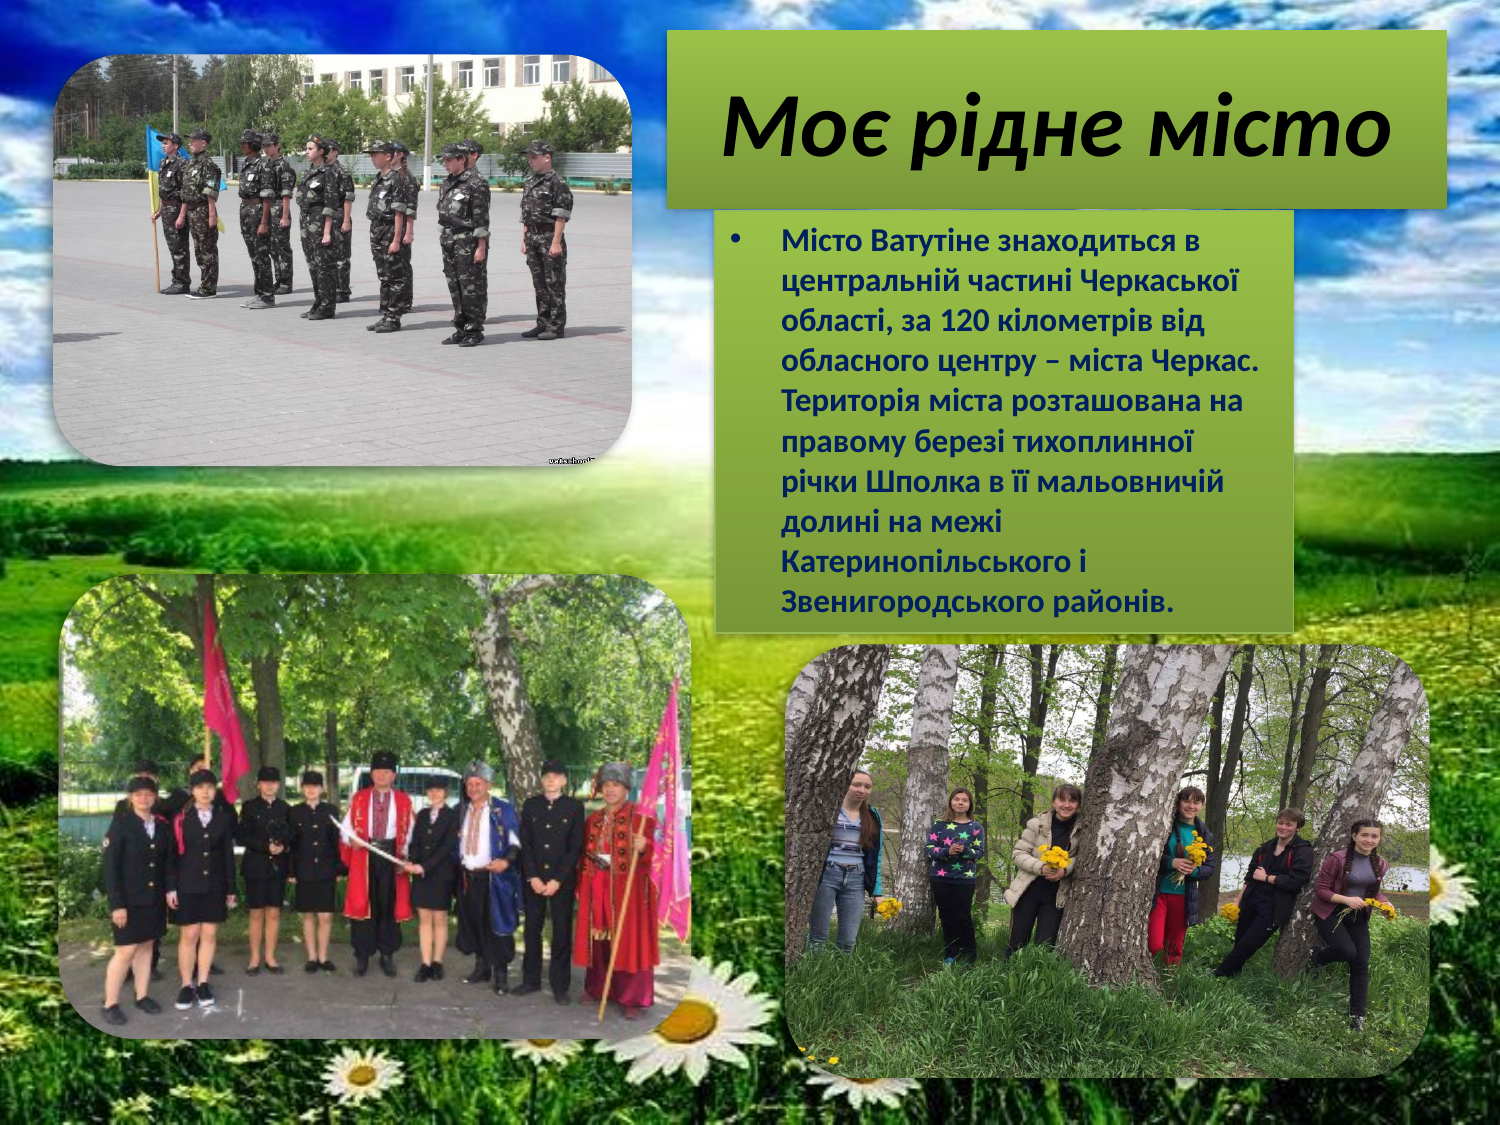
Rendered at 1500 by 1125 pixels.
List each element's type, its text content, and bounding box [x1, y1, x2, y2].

picture [0, 0, 1500, 1125]
title Моє рідне місто [667, 30, 1447, 209]
list Місто Ватутіне знаходиться в центральній частині Черкаської області, за 120 кілометрів від обласного центру – міста Черкас. Територія міста розташована на правому березі тихоплинної річки Шполка в її мальовничій долині на межі Катеринопільського і Звенигородського районів. [714, 210, 1294, 634]
